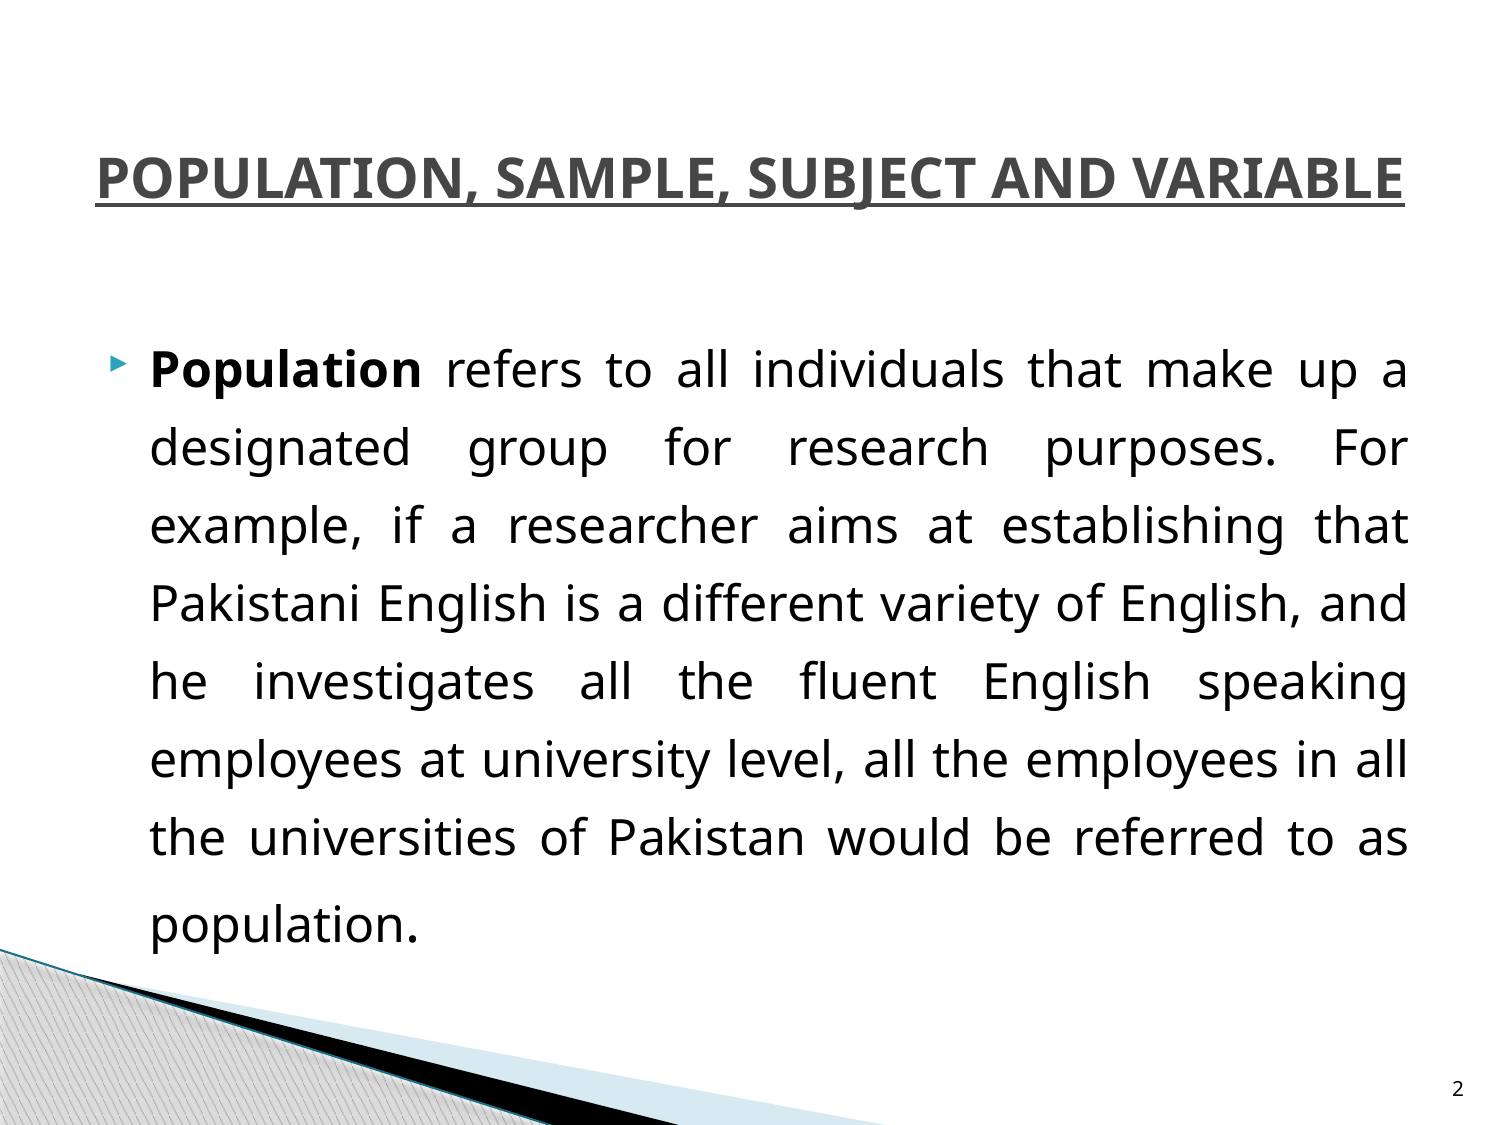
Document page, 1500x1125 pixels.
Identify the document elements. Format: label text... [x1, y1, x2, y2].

slide_number 2 [1418, 1051, 1479, 1112]
list Population refers to all individuals that make up a designated group for research purposes. For example, if a researcher aims at establishing that Pakistani English is a different variety of English, and he investigates all the fluent English speaking employees at university level, all the employees in all the universities of Pakistan would be referred to as population. [75, 312, 1425, 1055]
title POPULATION, SAMPLE, SUBJECT AND VARIABLE [75, 125, 1425, 305]
